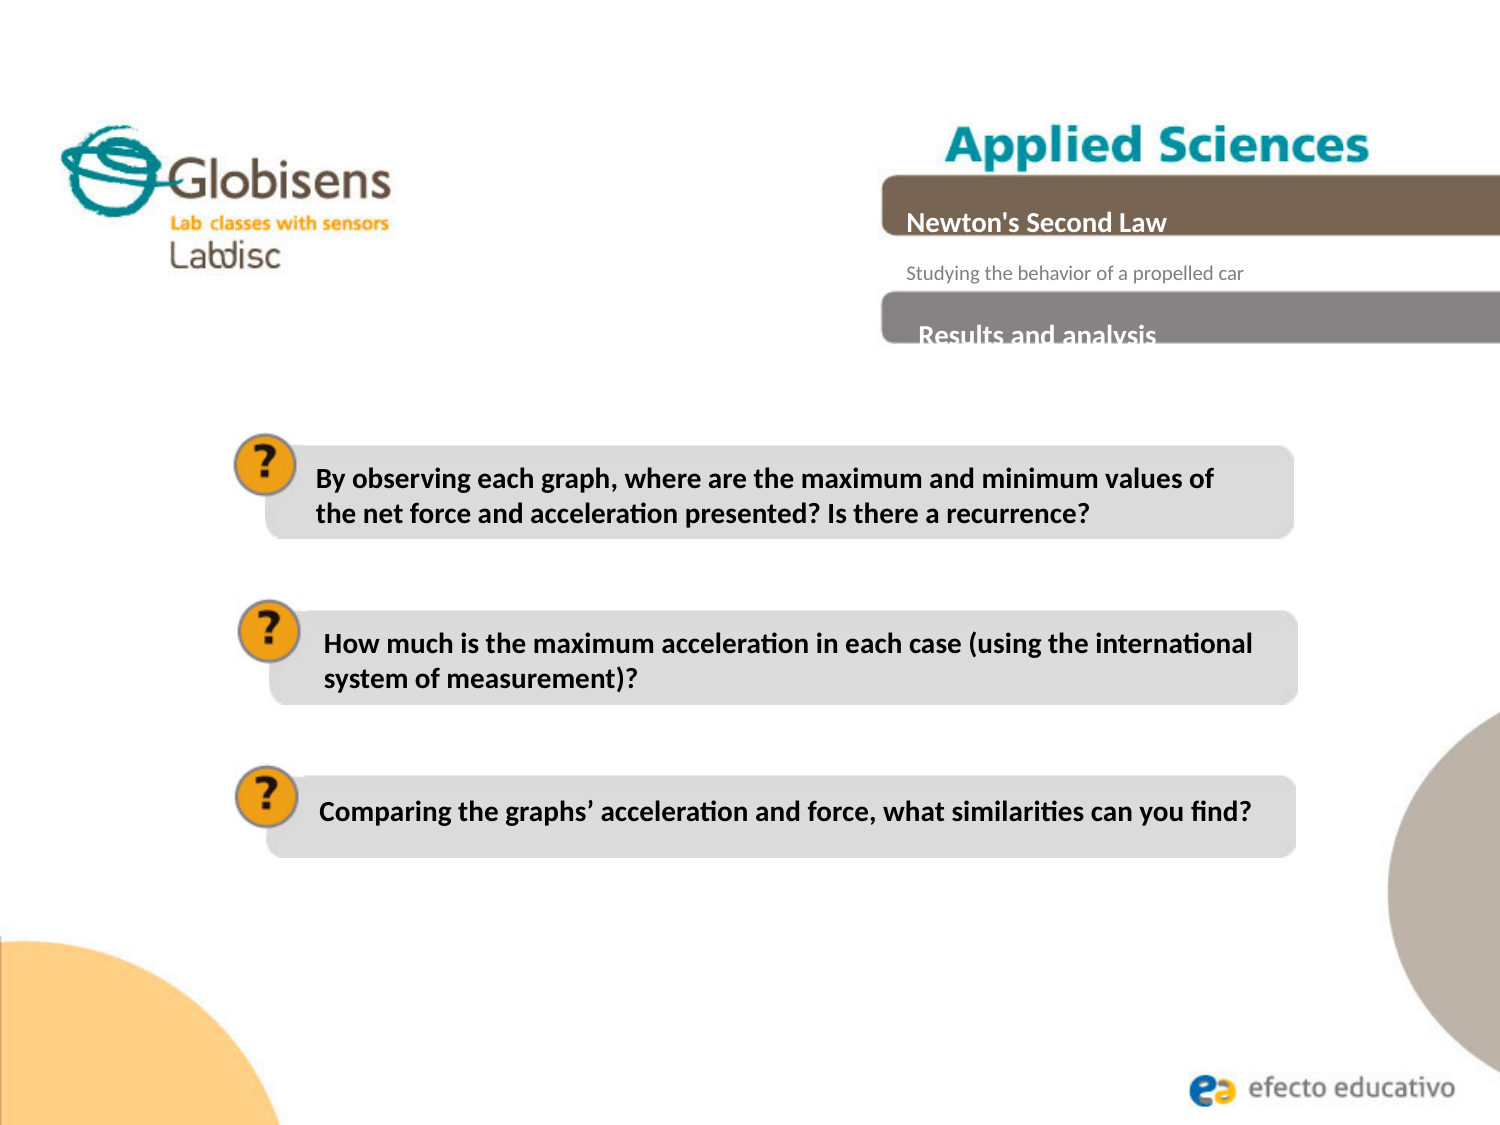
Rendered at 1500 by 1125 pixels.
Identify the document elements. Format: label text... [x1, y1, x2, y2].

text_box Results and analysis [903, 302, 1490, 371]
text_box Newton's Second Law [891, 189, 1329, 241]
text_box Studying the behavior of a propelled car [891, 252, 1386, 293]
picture [0, 0, 1500, 1125]
